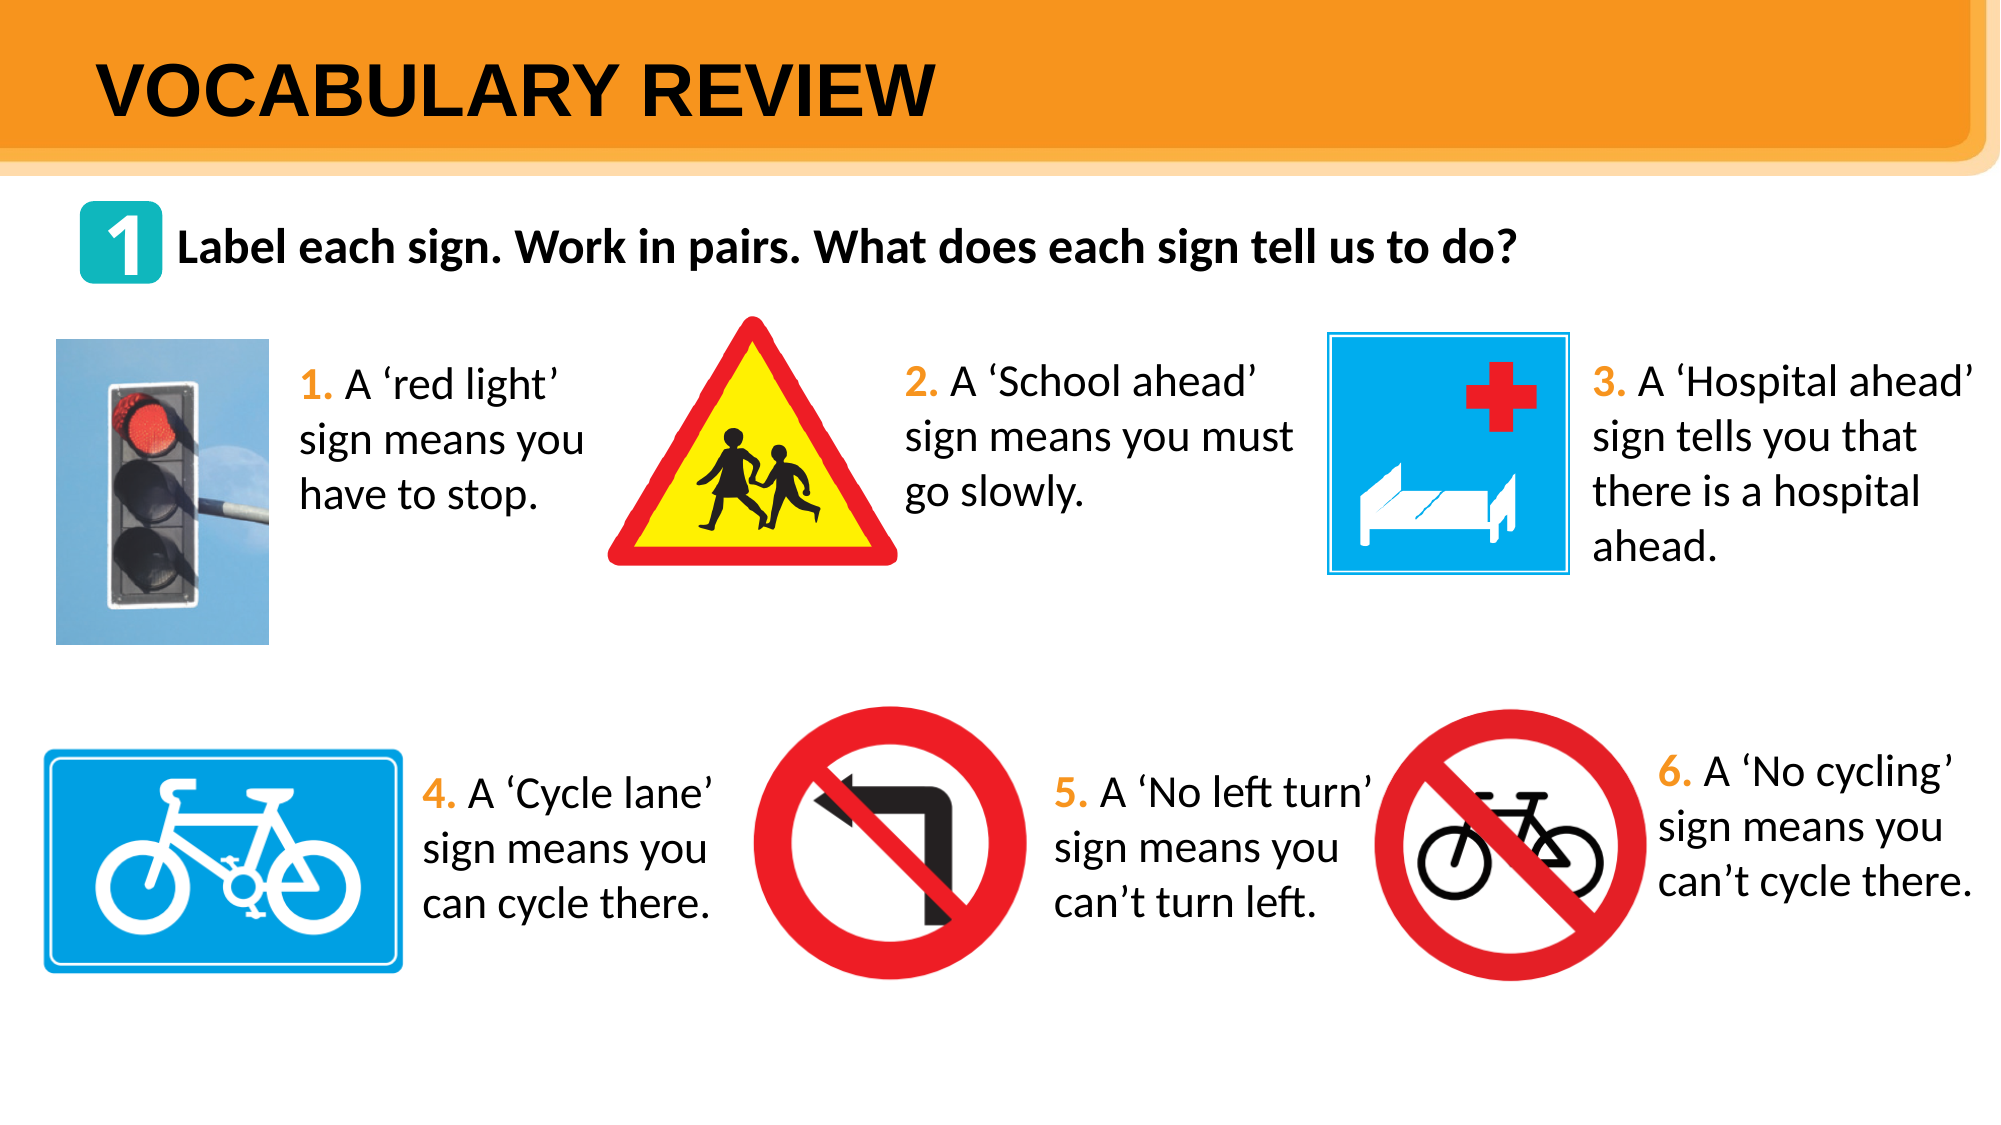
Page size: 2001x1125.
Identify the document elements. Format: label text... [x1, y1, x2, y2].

text_box 2. A ‘School ahead’ sign means you must go slowly. [938, 342, 1296, 523]
picture [40, 329, 285, 651]
picture [1301, 307, 1617, 596]
picture [19, 732, 427, 998]
text_box 5. A ‘No left turn’ sign means you can’t turn left. [1057, 754, 1349, 935]
text_box 6. A ‘No cycling’ sign means you can’t cycle there. [1671, 733, 2000, 914]
picture [0, 0, 2000, 177]
text_box 1. A ‘red light’ sign means you have to stop. [289, 346, 558, 527]
text_box [154, 202, 163, 283]
picture [1354, 688, 1667, 1002]
picture [737, 695, 1052, 998]
text_box 4. A ‘Cycle lane’ sign means you can cycle there. [432, 755, 732, 936]
text_box [79, 202, 88, 283]
picture [563, 278, 934, 589]
text_box 3. A ‘Hospital ahead’ sign tells you that there is a hospital ahead. [1622, 342, 2000, 578]
text_box Label each sign. Work in pairs. What does each sign tell us to do? [162, 206, 1941, 282]
text_box 1 [88, 188, 154, 300]
